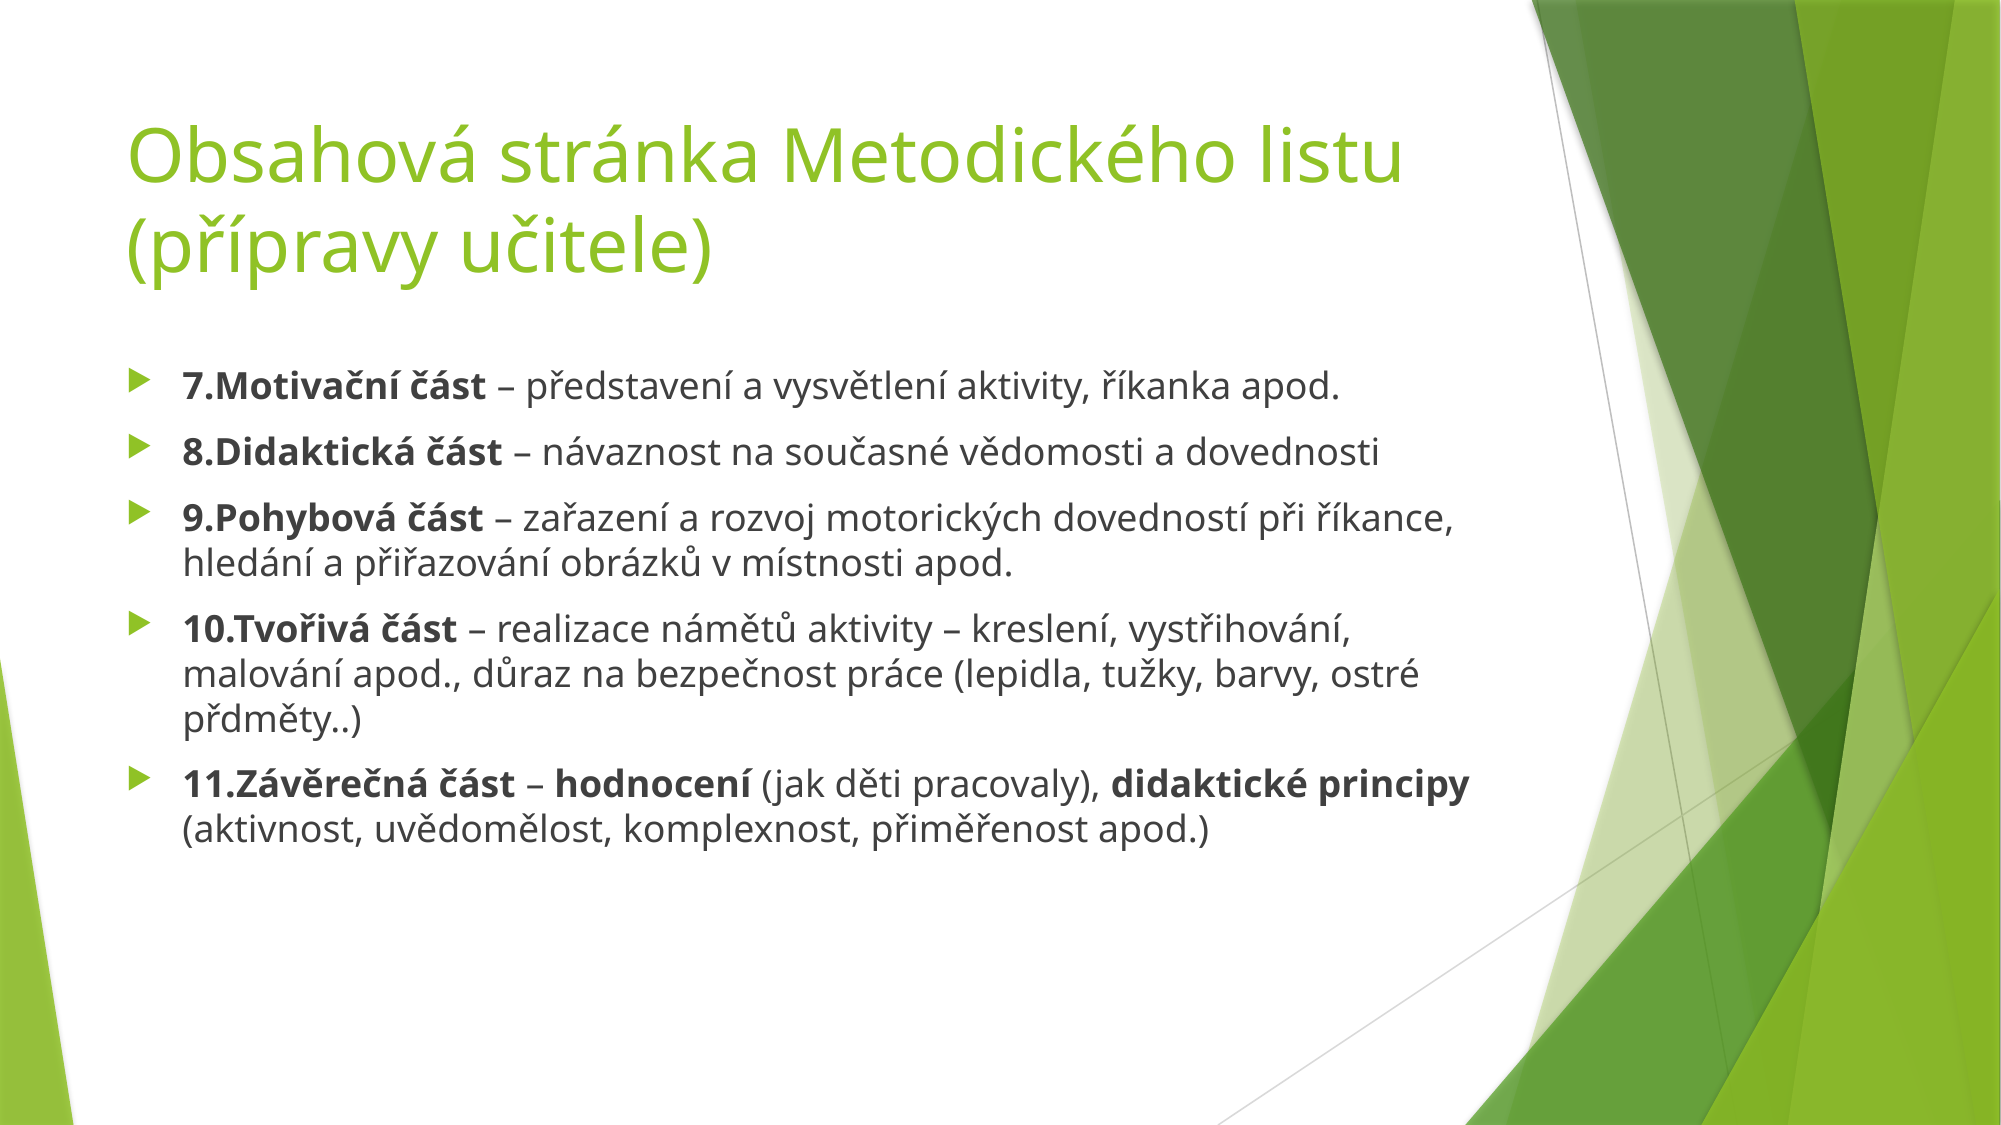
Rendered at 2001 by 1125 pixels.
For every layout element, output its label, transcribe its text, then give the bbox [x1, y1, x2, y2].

title Obsahová stránka Metodického listu (přípravy učitele) [111, 99, 1522, 317]
list 7.Motivační část – představení a vysvětlení aktivity, říkanka apod. 8.Didaktická část – návaznost na současné vědomosti a dovednosti 9.Pohybová část – zařazení a rozvoj motorických dovedností při říkance, hledání a přiřazování obrázků v místnosti apod. 10.Tvořivá část – realizace námětů aktivity – kreslení, vystřihování, malování apod., důraz na bezpečnost práce (lepidla, tužky, barvy, ostré přdměty..) 11.Závěrečná část – hodnocení (jak děti pracovaly), didaktické principy (aktivnost, uvědomělost, komplexnost, přiměřenost apod.) [111, 354, 1522, 992]
